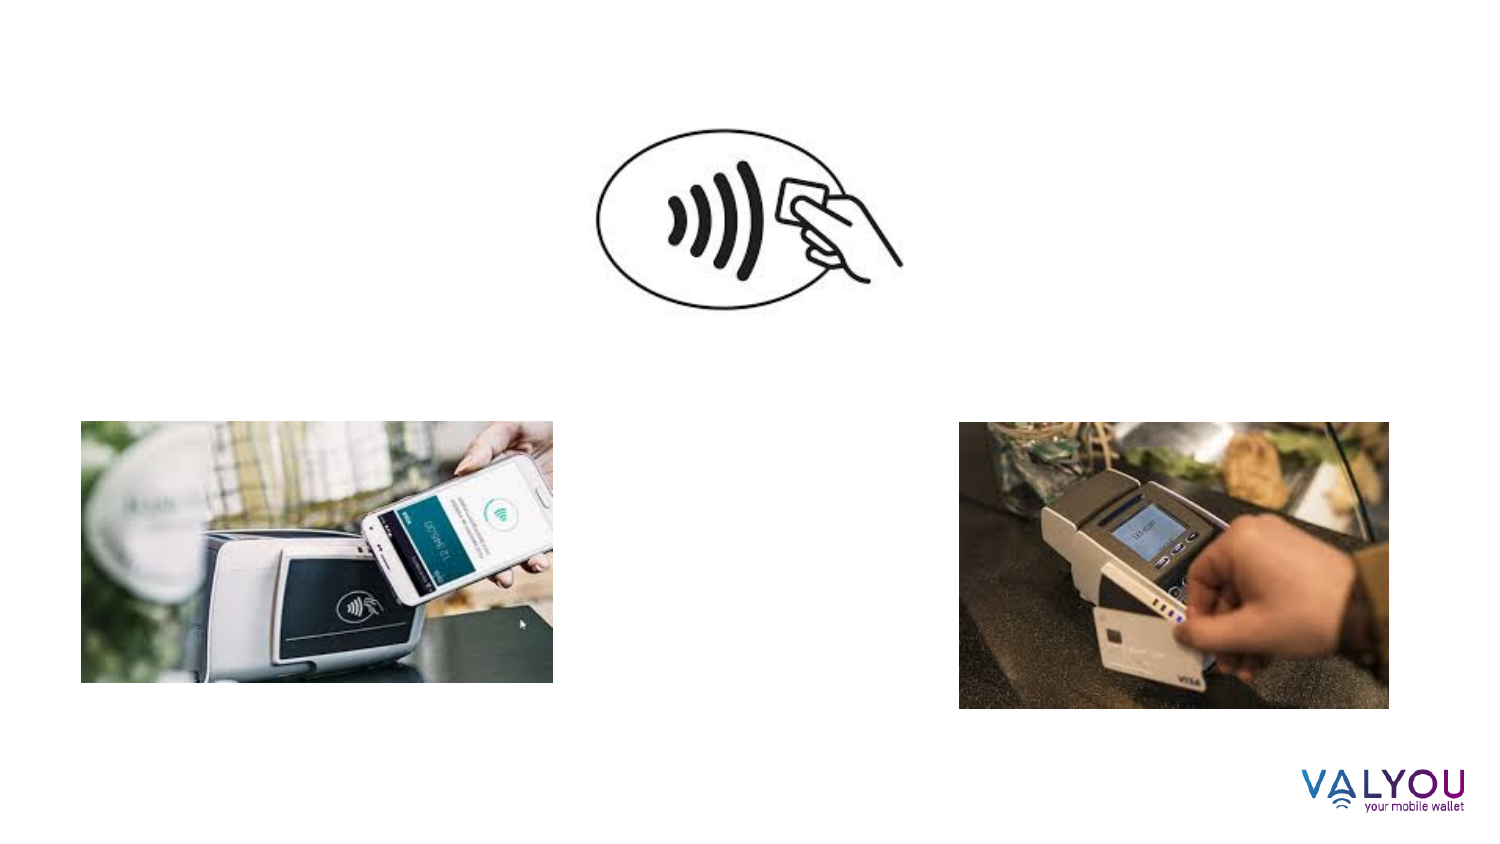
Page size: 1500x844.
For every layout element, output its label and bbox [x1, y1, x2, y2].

picture [540, 77, 960, 372]
picture [958, 422, 1390, 709]
picture [1287, 753, 1476, 827]
picture [80, 421, 554, 684]
